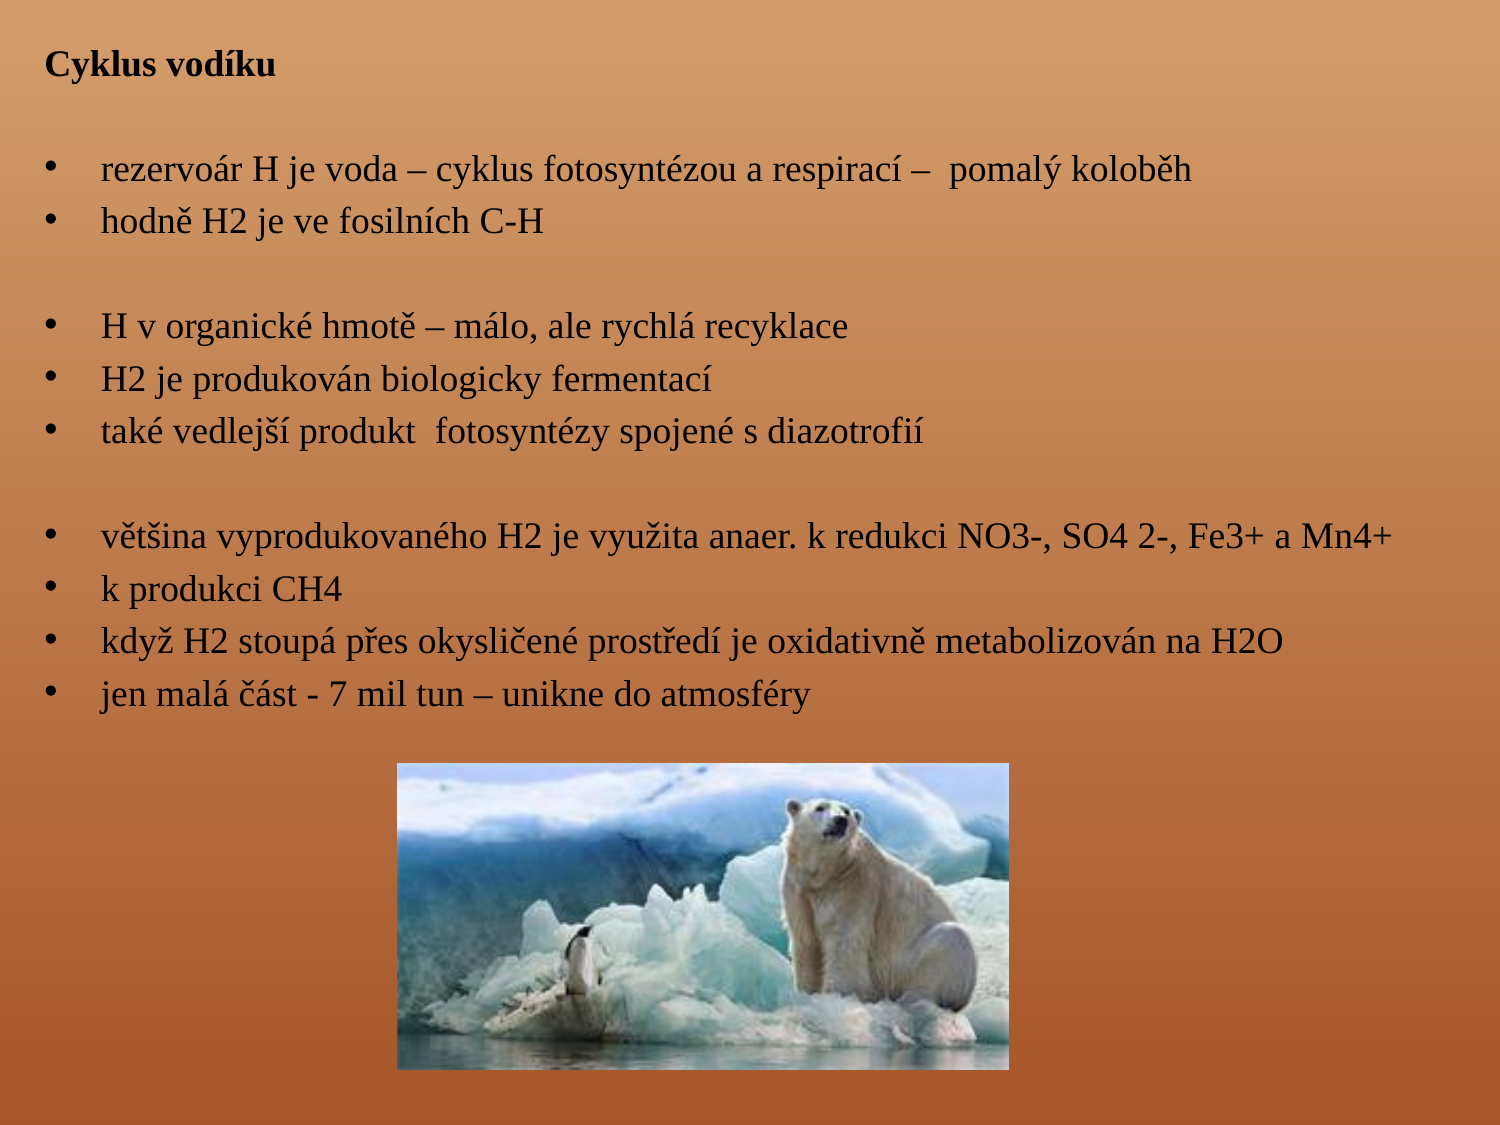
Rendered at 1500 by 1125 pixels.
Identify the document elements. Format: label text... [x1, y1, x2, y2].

list Cyklus vodíku rezervoár H je voda – cyklus fotosyntézou a respirací – pomalý koloběh hodně H2 je ve fosilních C-H H v organické hmotě – málo, ale rychlá recyklace H2 je produkován biologicky fermentací také vedlejší produkt fotosyntézy spojené s diazotrofií většina vyprodukovaného H2 je využita anaer. k redukci NO3-, SO4 2-, Fe3+ a Mn4+ k produkci CH4 když H2 stoupá přes okysličené prostředí je oxidativně metabolizován na H2O jen malá část - 7 mil tun – unikne do atmosféry [29, 30, 1471, 1094]
picture [396, 763, 1009, 1070]
